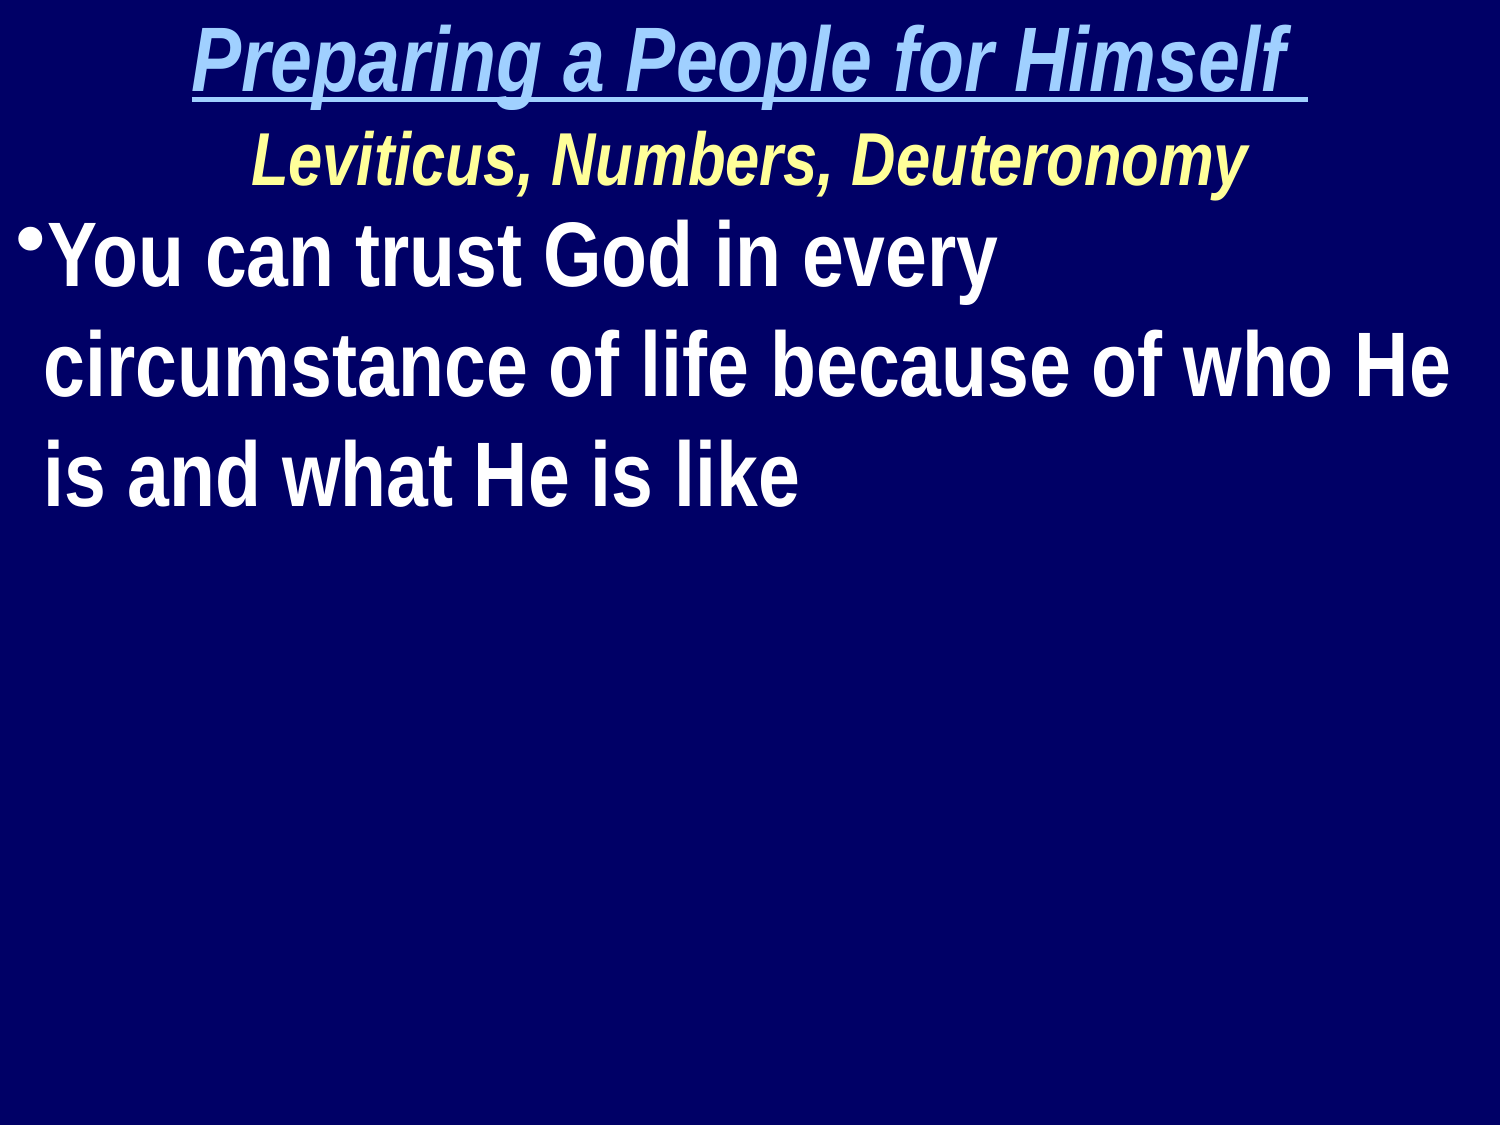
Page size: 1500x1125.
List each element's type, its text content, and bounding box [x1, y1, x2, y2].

list You can trust God in every circumstance of life because of who He is and what He is like [0, 187, 1500, 1100]
title Preparing a People for Himself Leviticus, Numbers, Deuteronomy [0, 0, 1500, 187]
